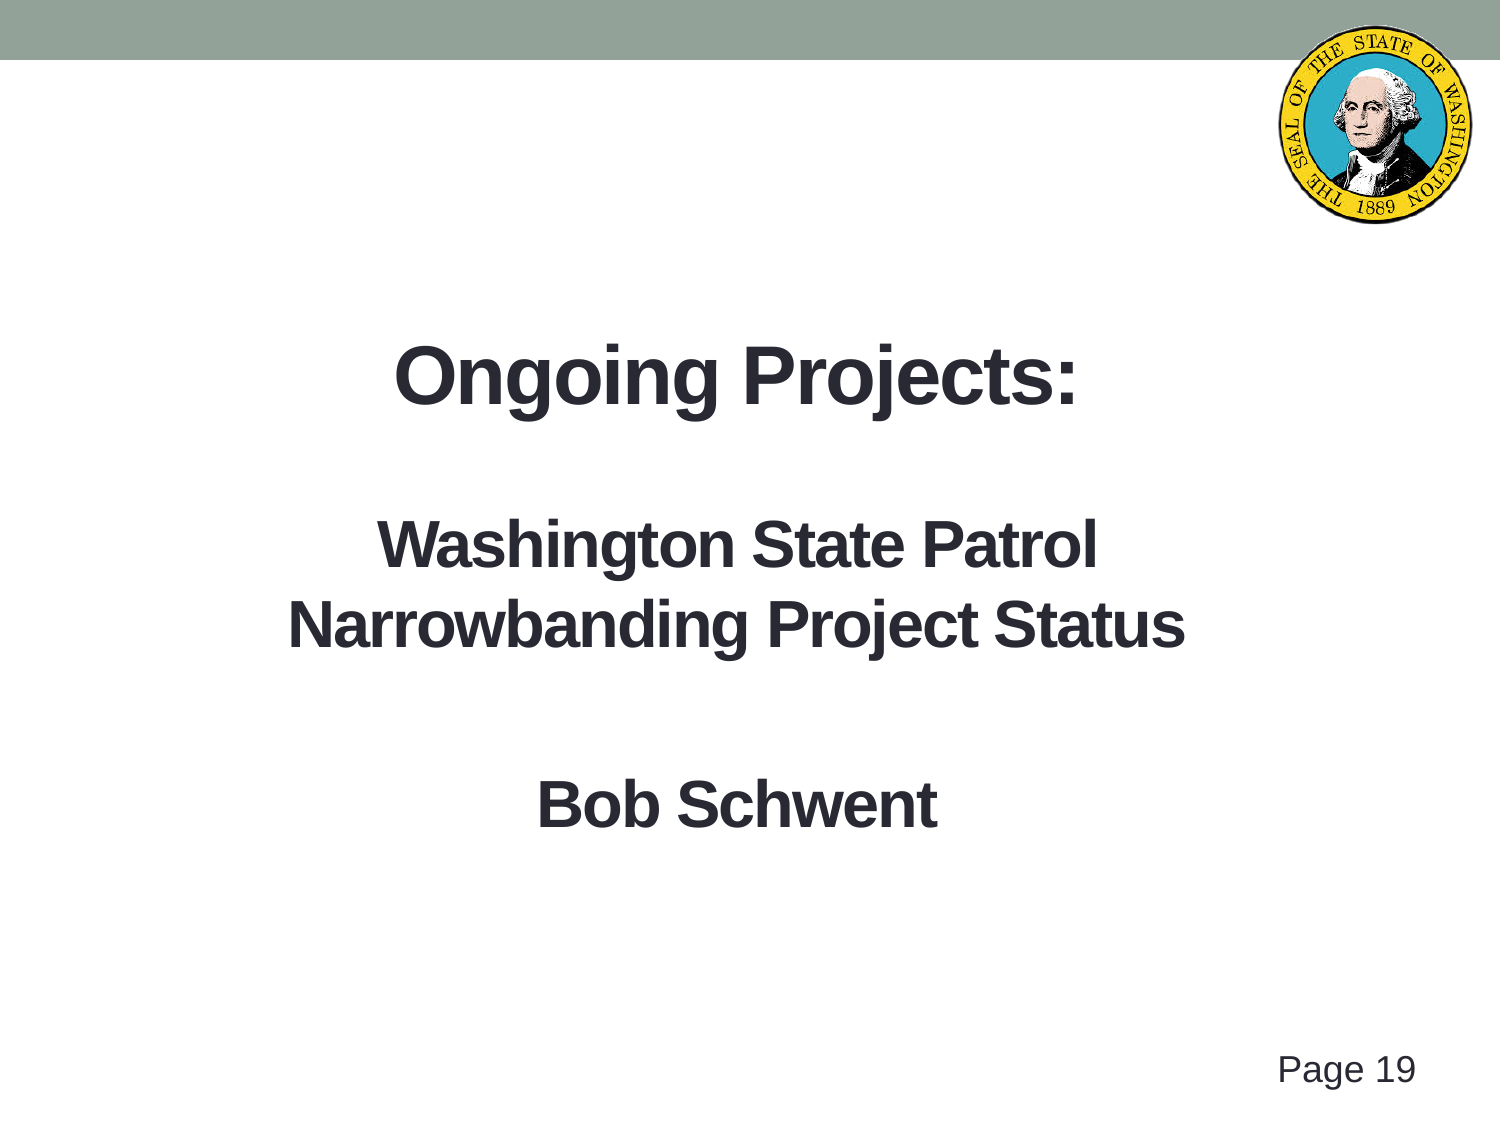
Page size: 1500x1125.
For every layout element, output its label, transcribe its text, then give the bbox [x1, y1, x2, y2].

title Ongoing Projects: Washington State Patrol Narrowbanding Project Status Bob Schwent [137, 299, 1338, 863]
picture [1275, 24, 1476, 225]
